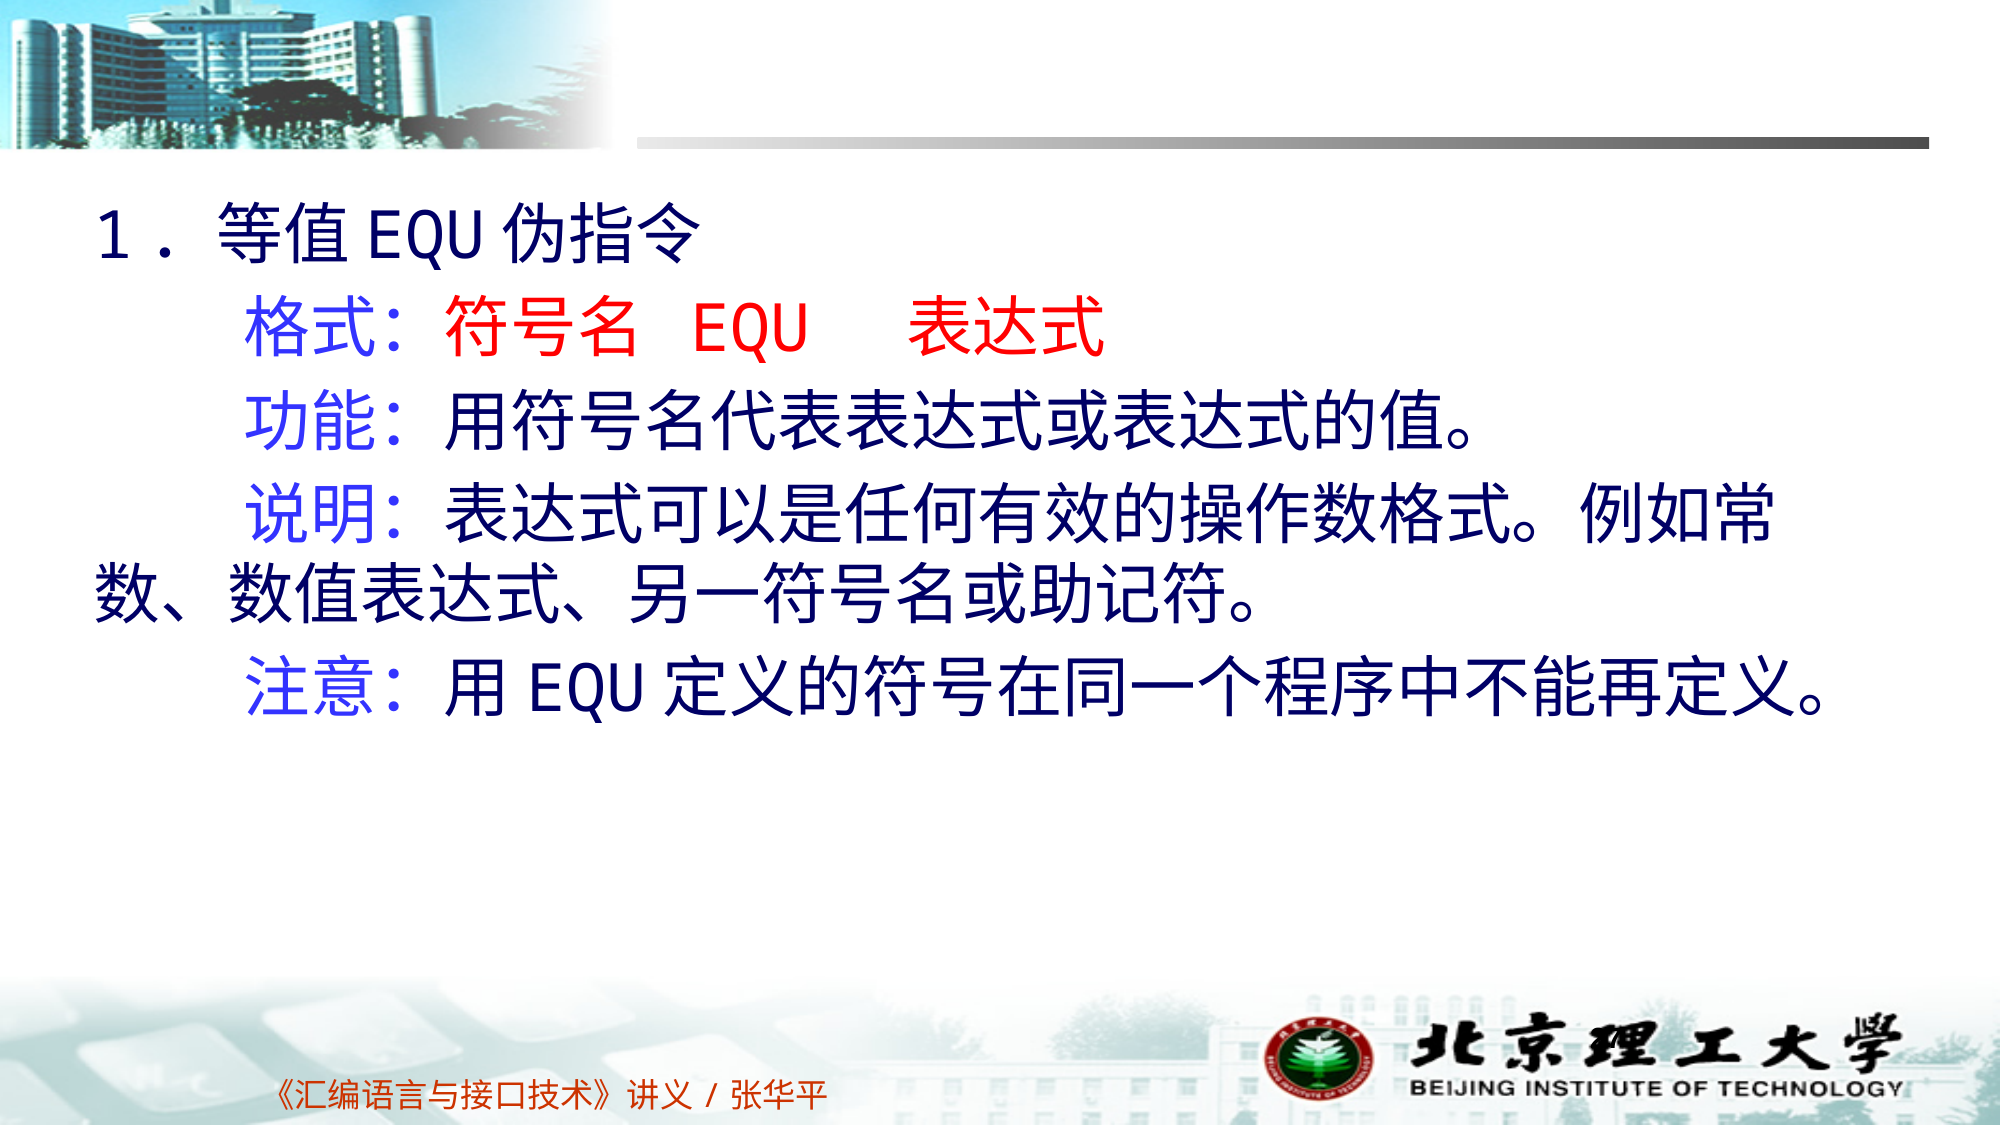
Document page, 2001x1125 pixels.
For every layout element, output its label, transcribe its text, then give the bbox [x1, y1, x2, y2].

picture [0, 0, 2000, 1125]
list 1．等值EQU伪指令 格式：符号名 EQU 表达式 功能：用符号名代表表达式或表达式的值。 说明：表达式可以是任何有效的操作数格式。例如常数、数值表达式、另一符号名或助记符。 注意：用EQU定义的符号在同一个程序中不能再定义。 [78, 184, 1910, 1125]
